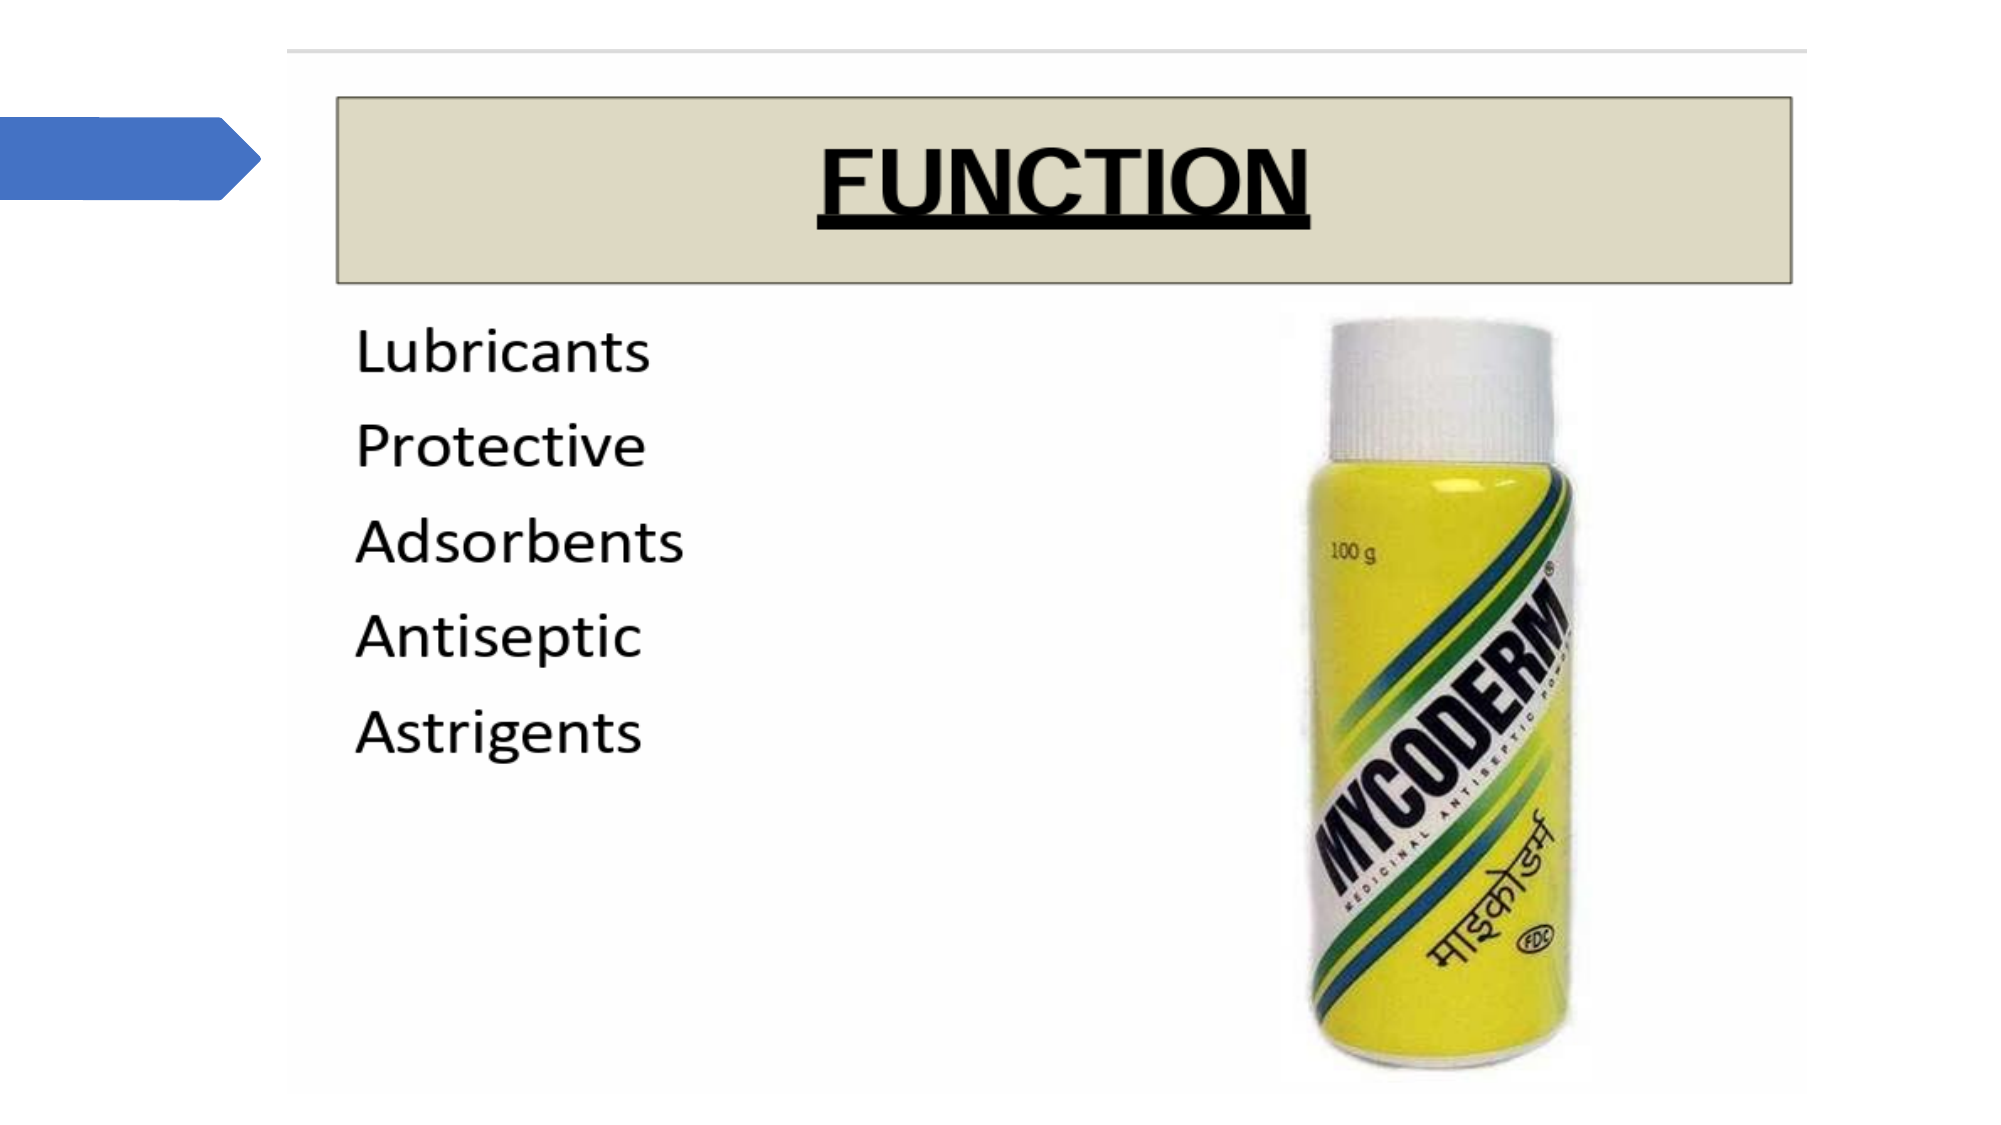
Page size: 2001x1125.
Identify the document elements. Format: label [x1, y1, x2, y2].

picture [287, 49, 1808, 1094]
